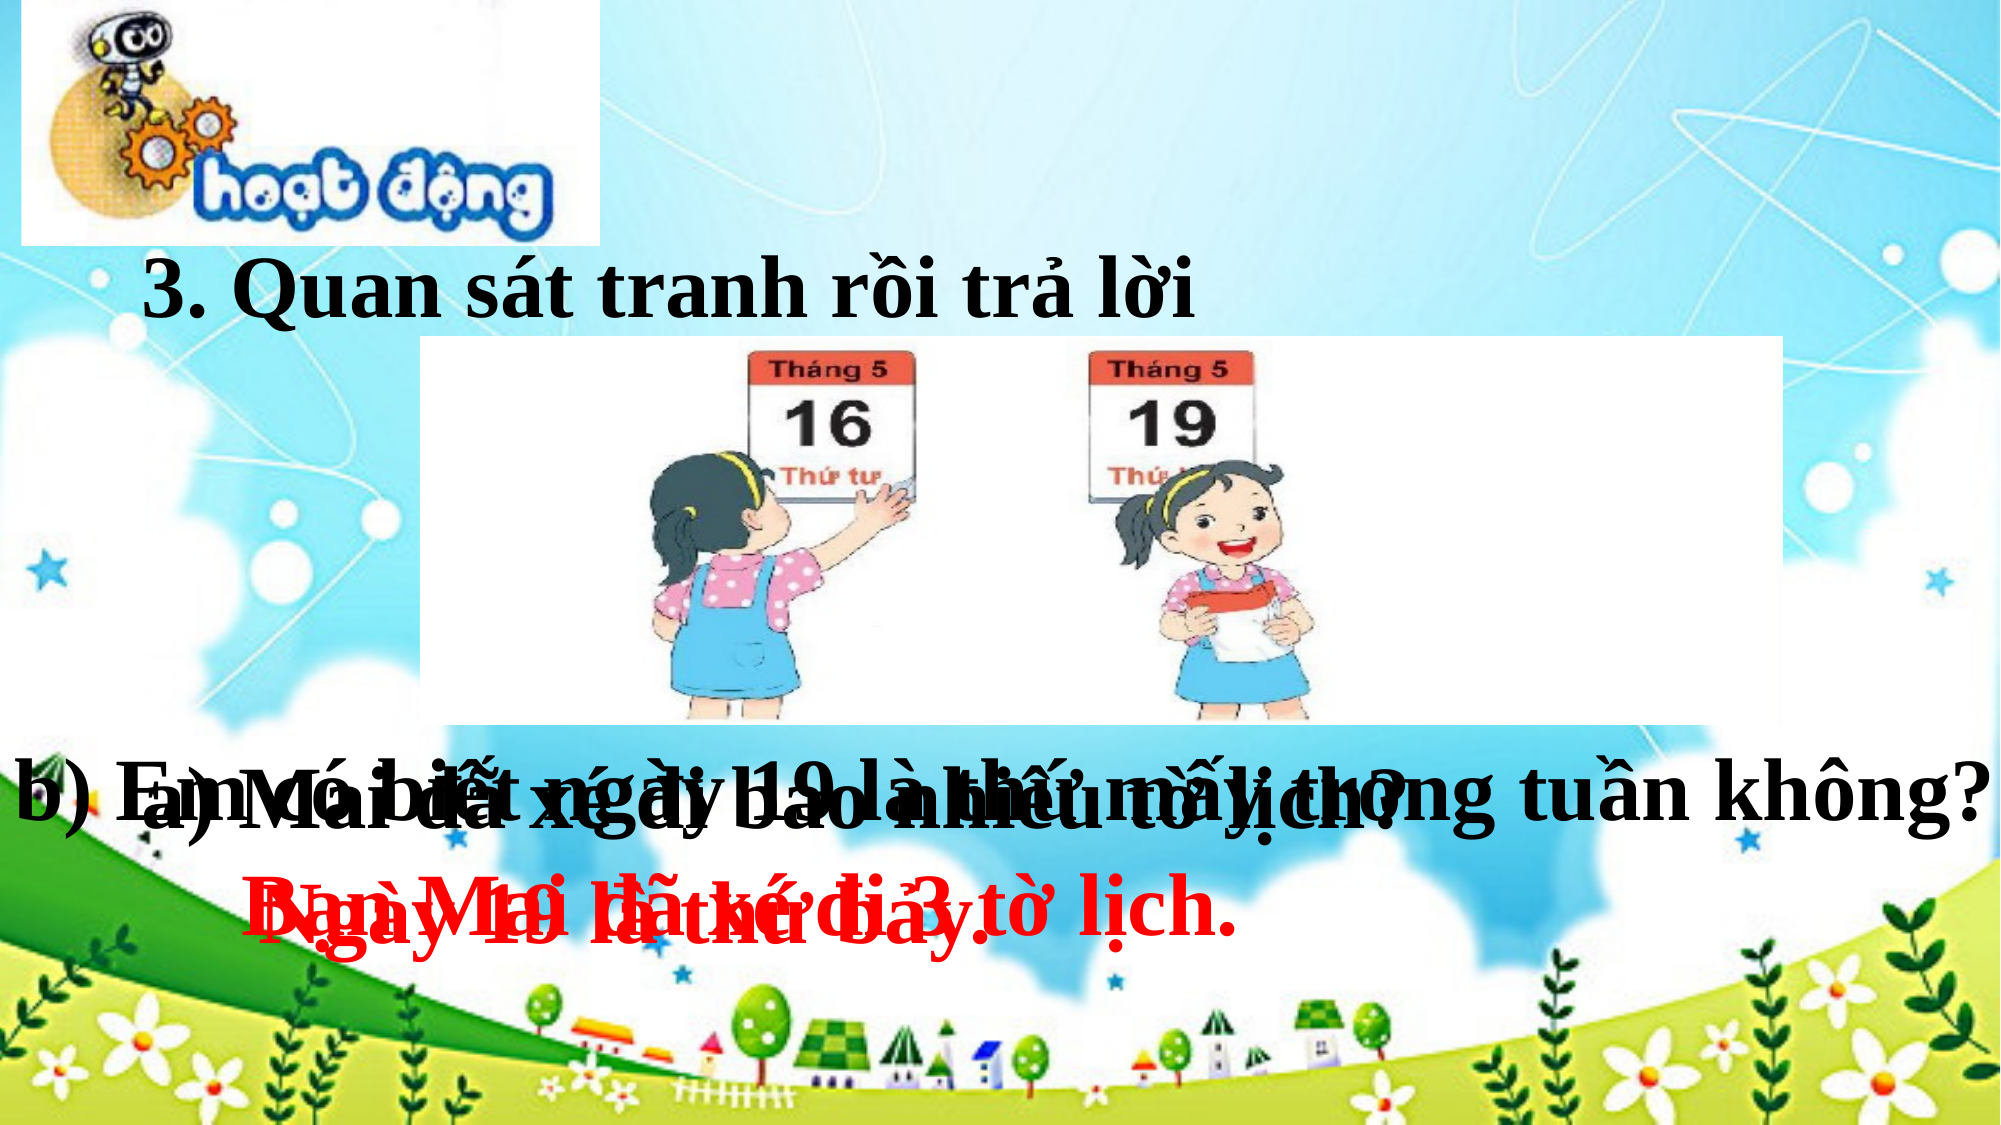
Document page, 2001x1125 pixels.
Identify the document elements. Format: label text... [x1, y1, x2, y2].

text_box Ngày 19 là thứ bảy. [244, 847, 1860, 969]
text_box b) Em có biết ngày 19 là thứ mấy trong tuần không? [0, 724, 2000, 846]
text_box a) Mai đã xé đi bao nhiêu tờ lịch? [127, 846, 227, 854]
text_box 3. Quan sát tranh rồi trả lời [127, 221, 1743, 343]
picture [0, 0, 2001, 1125]
text_box Bạn Mai đã xé đi 3 tờ lịch. [227, 846, 1843, 961]
